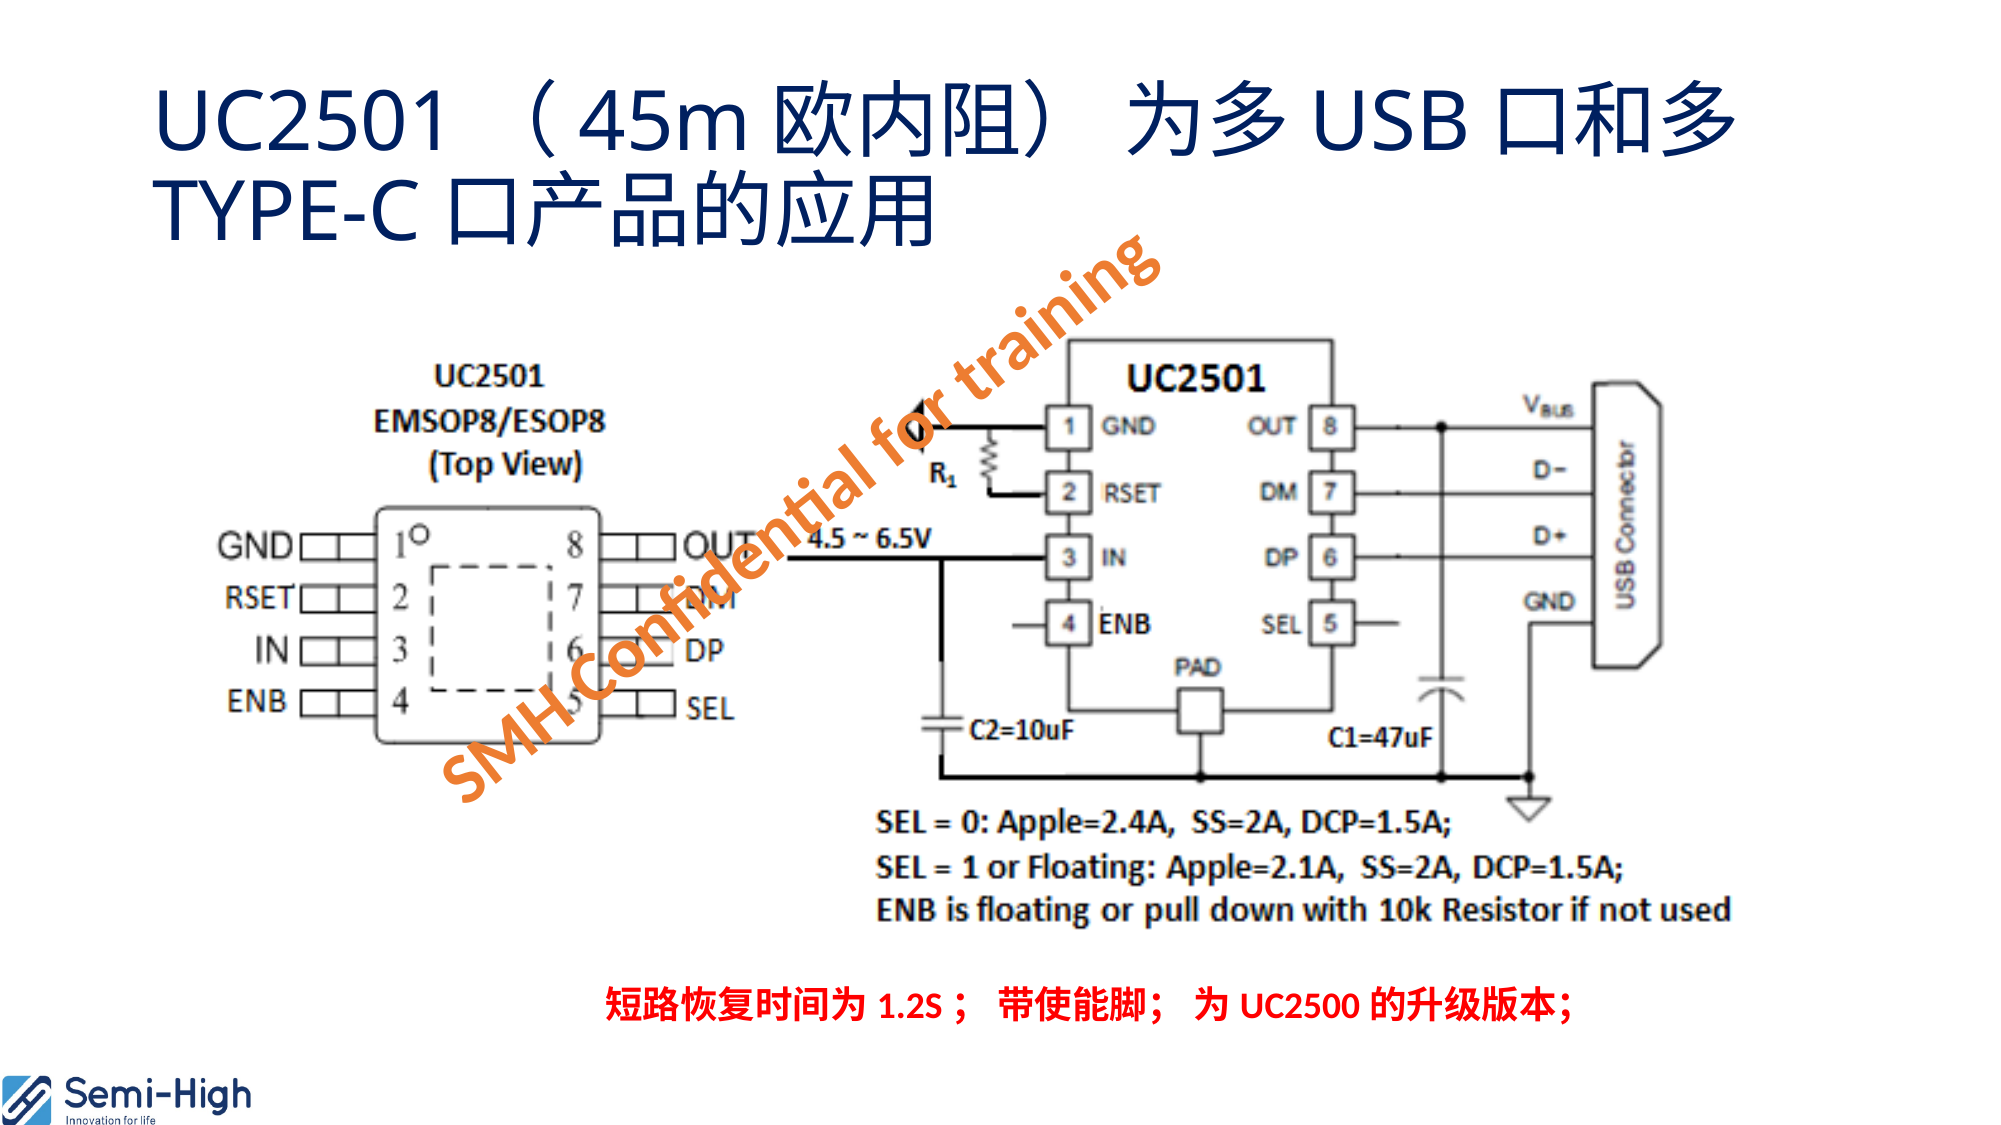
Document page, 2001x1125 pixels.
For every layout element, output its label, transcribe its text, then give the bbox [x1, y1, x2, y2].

text_box SMH Confidential for training [958, 188, 1186, 317]
picture [197, 317, 1735, 934]
text_box 短路恢复时间为1.2S； 带使能脚； 为UC2500的升级版本； [590, 973, 1713, 1124]
picture [0, 1072, 253, 1125]
title UC2501（45m欧内阻） 为多USB口和多TYPE-C口产品的应用 [137, 59, 1900, 278]
